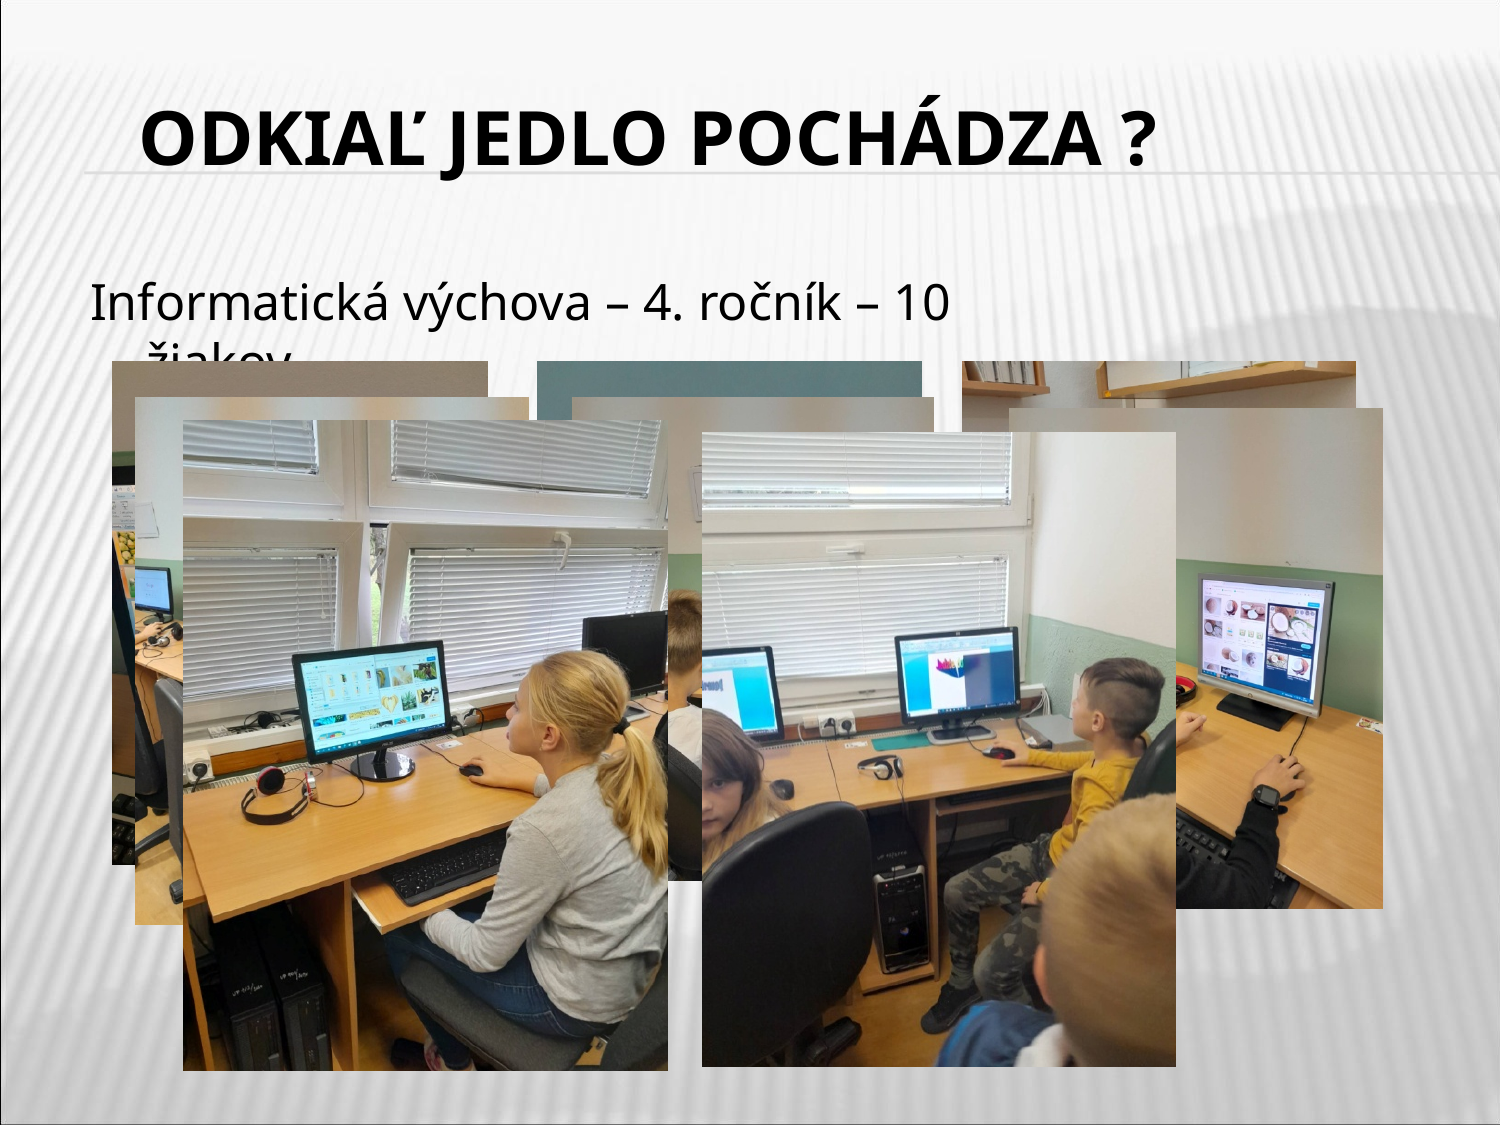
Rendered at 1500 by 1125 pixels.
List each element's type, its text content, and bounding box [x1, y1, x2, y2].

title Odkiaľ jedlo pochádza ? [123, 66, 1261, 204]
list Informatická výchova – 4. ročník – 10 žiakov [74, 262, 1105, 386]
picture [0, 0, 1500, 1125]
